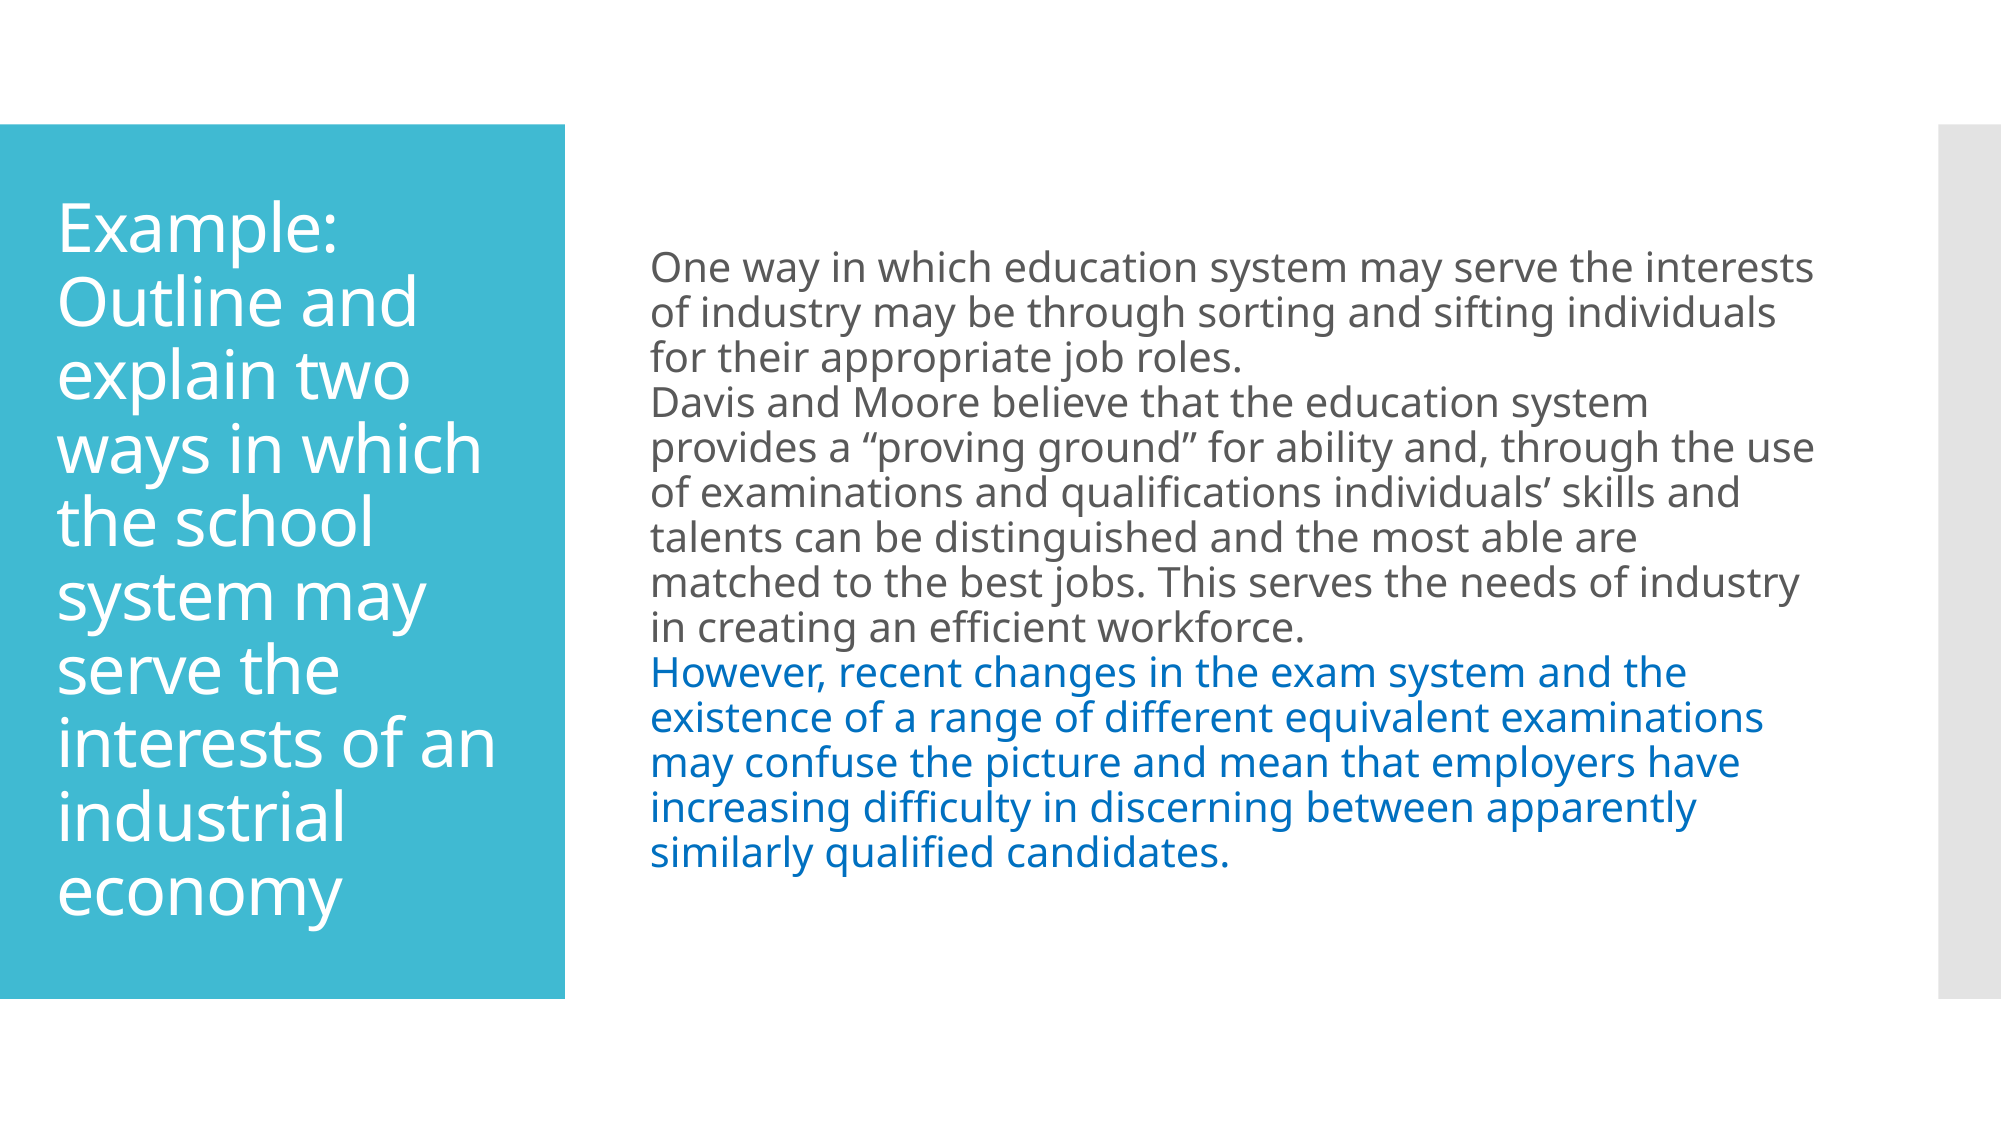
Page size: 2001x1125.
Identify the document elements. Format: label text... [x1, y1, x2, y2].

list One way in which education system may serve the interests of industry may be through sorting and sifting individuals for their appropriate job roles. Davis and Moore believe that the education system provides a “proving ground” for ability and, through the use of examinations and qualifications individuals’ skills and talents can be distinguished and the most able are matched to the best jobs. This serves the needs of industry in creating an efficient workforce. However, recent changes in the exam system and the existence of a range of different equivalent examinations may confuse the picture and mean that employers have increasing difficulty in discerning between apparently similarly qualified candidates. [634, 141, 1835, 982]
title Example: Outline and explain two ways in which the school system may serve the interests of an industrial economy [41, 184, 525, 940]
